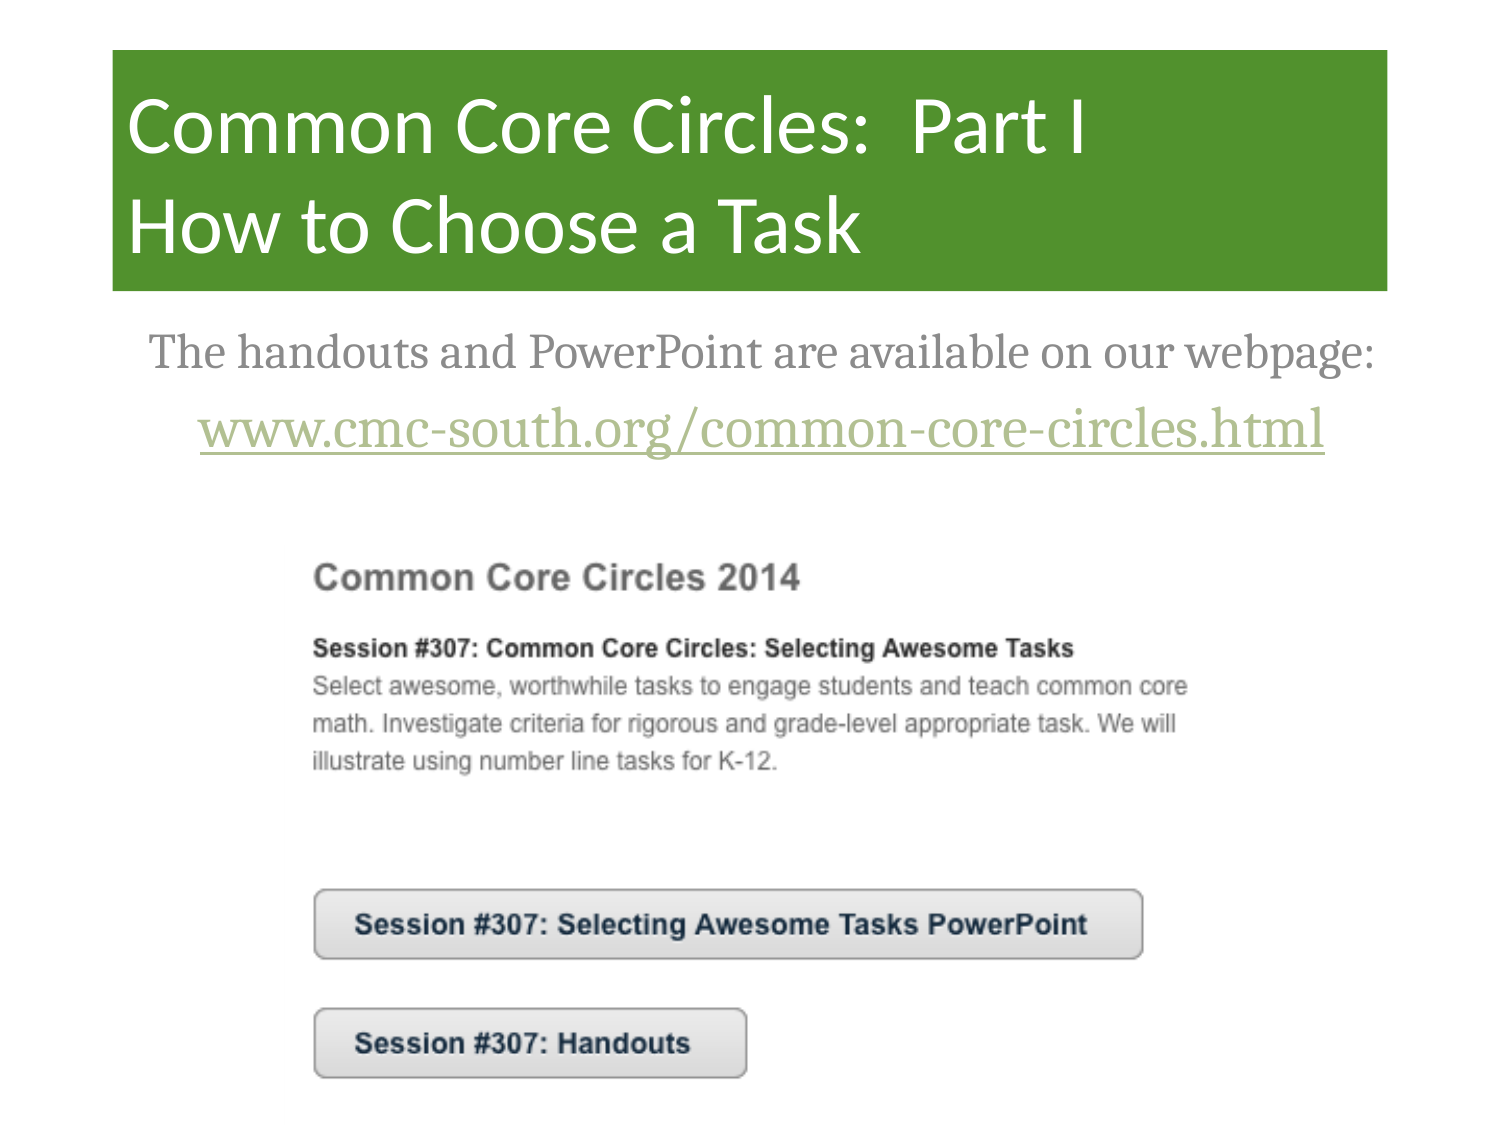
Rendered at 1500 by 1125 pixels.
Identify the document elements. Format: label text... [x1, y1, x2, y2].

picture [283, 545, 1217, 1125]
title Common Core Circles: Part I How to Choose a Task [112, 50, 1388, 292]
subtitle The handouts and PowerPoint are available on our webpage: www.cmc-south.org/common-core-circles.html [75, 310, 1450, 598]
